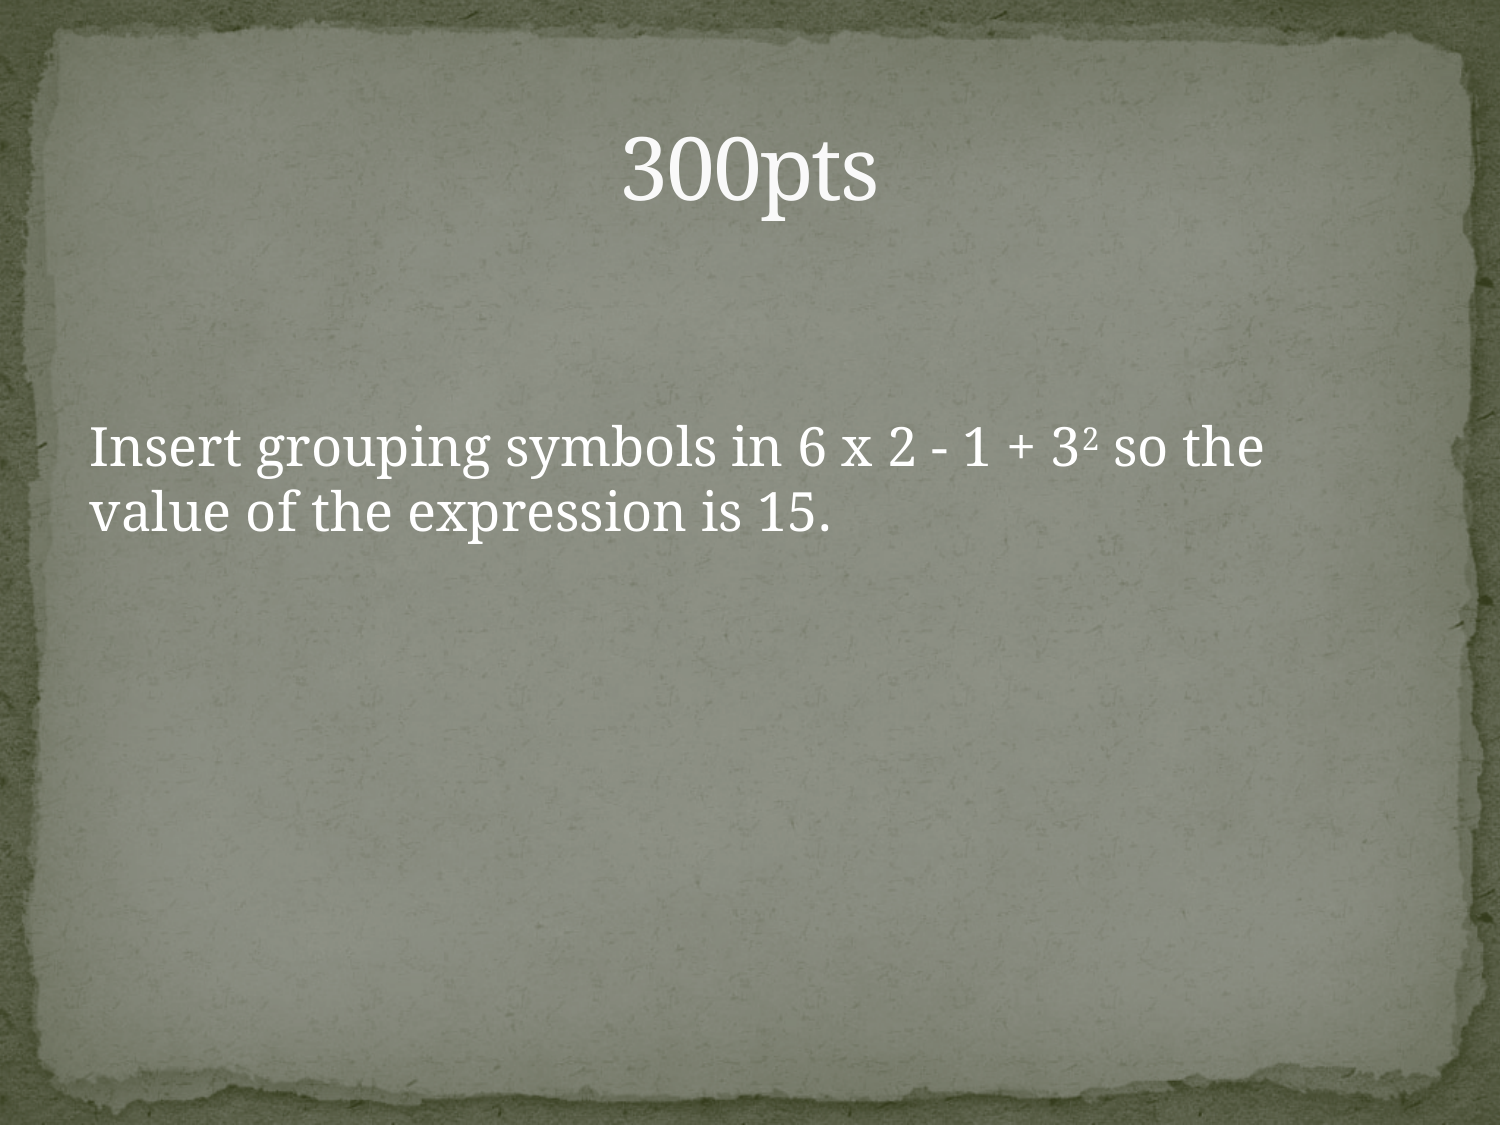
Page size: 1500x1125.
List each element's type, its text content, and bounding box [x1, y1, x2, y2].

title 300pts [74, 24, 1425, 225]
list Insert grouping symbols in 6 x 2 - 1 + 32 so the value of the expression is 15. [75, 249, 1425, 1000]
